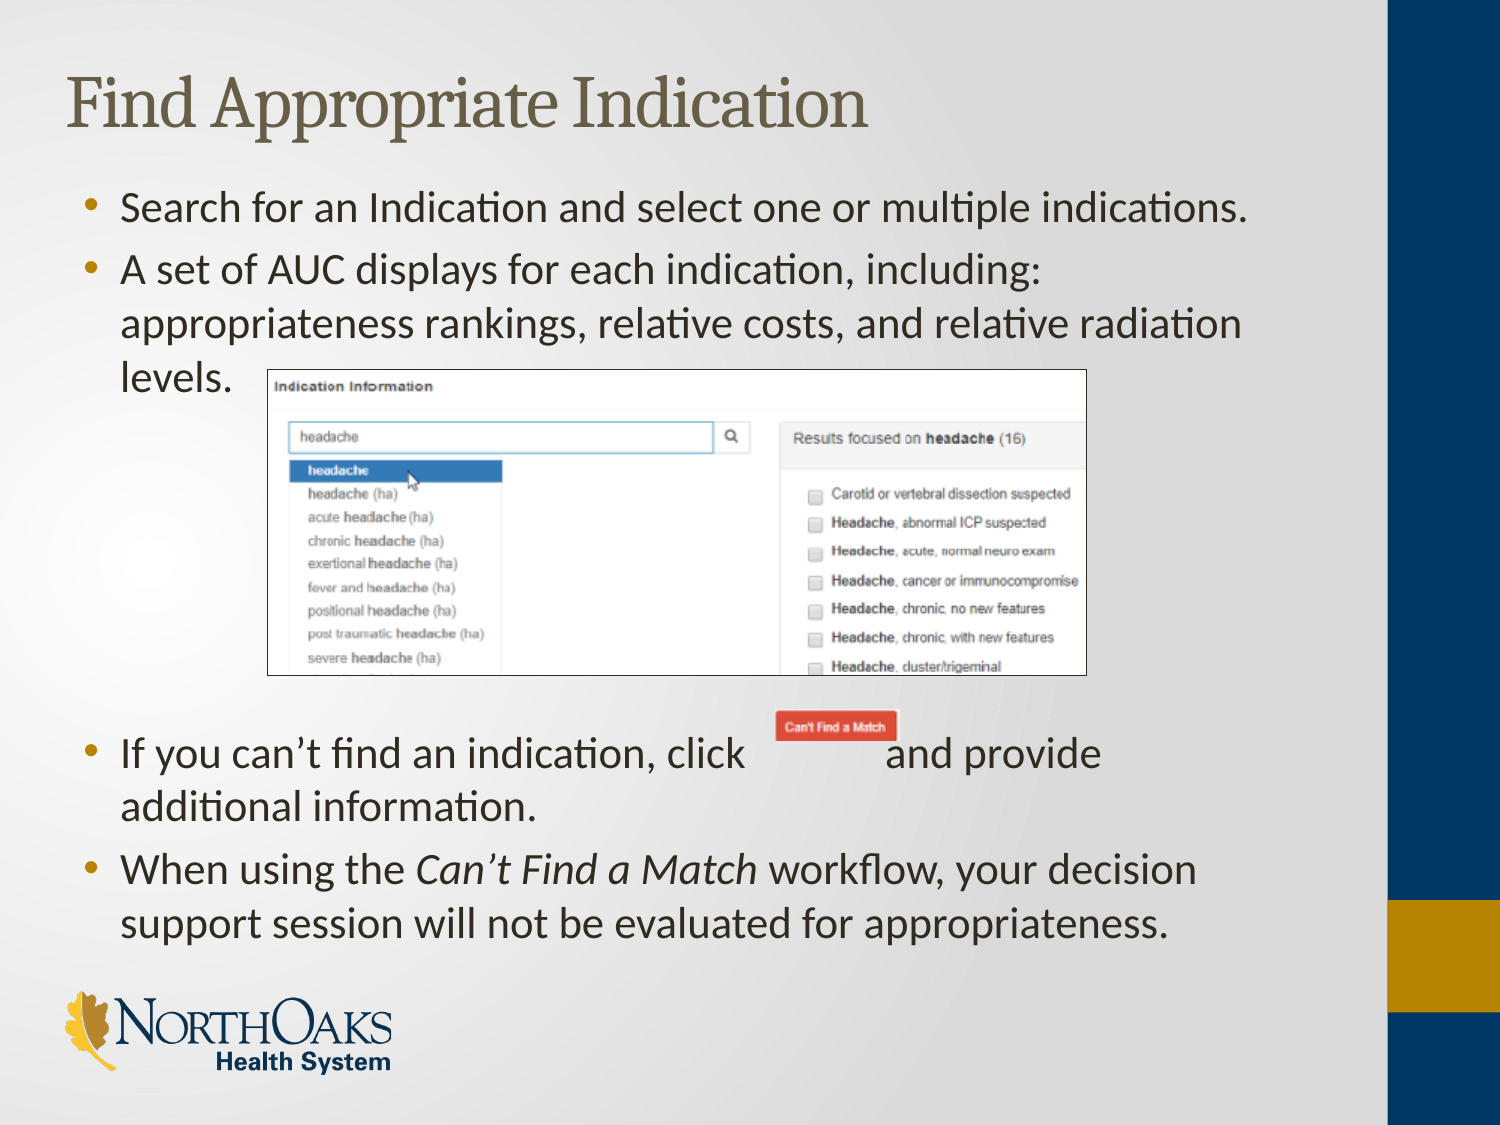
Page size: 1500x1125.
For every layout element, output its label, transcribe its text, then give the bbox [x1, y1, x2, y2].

picture [775, 708, 900, 742]
picture [267, 369, 1087, 676]
list Search for an Indication and select one or multiple indications. A set of AUC displays for each indication, including: appropriateness rankings, relative costs, and relative radiation levels. If you can’t find an indication, click and provide additional information. When using the Can’t Find a Match workflow, your decision support session will not be evaluated for appropriateness. [50, 191, 1300, 958]
title Find Appropriate Indication [50, 3, 1300, 191]
